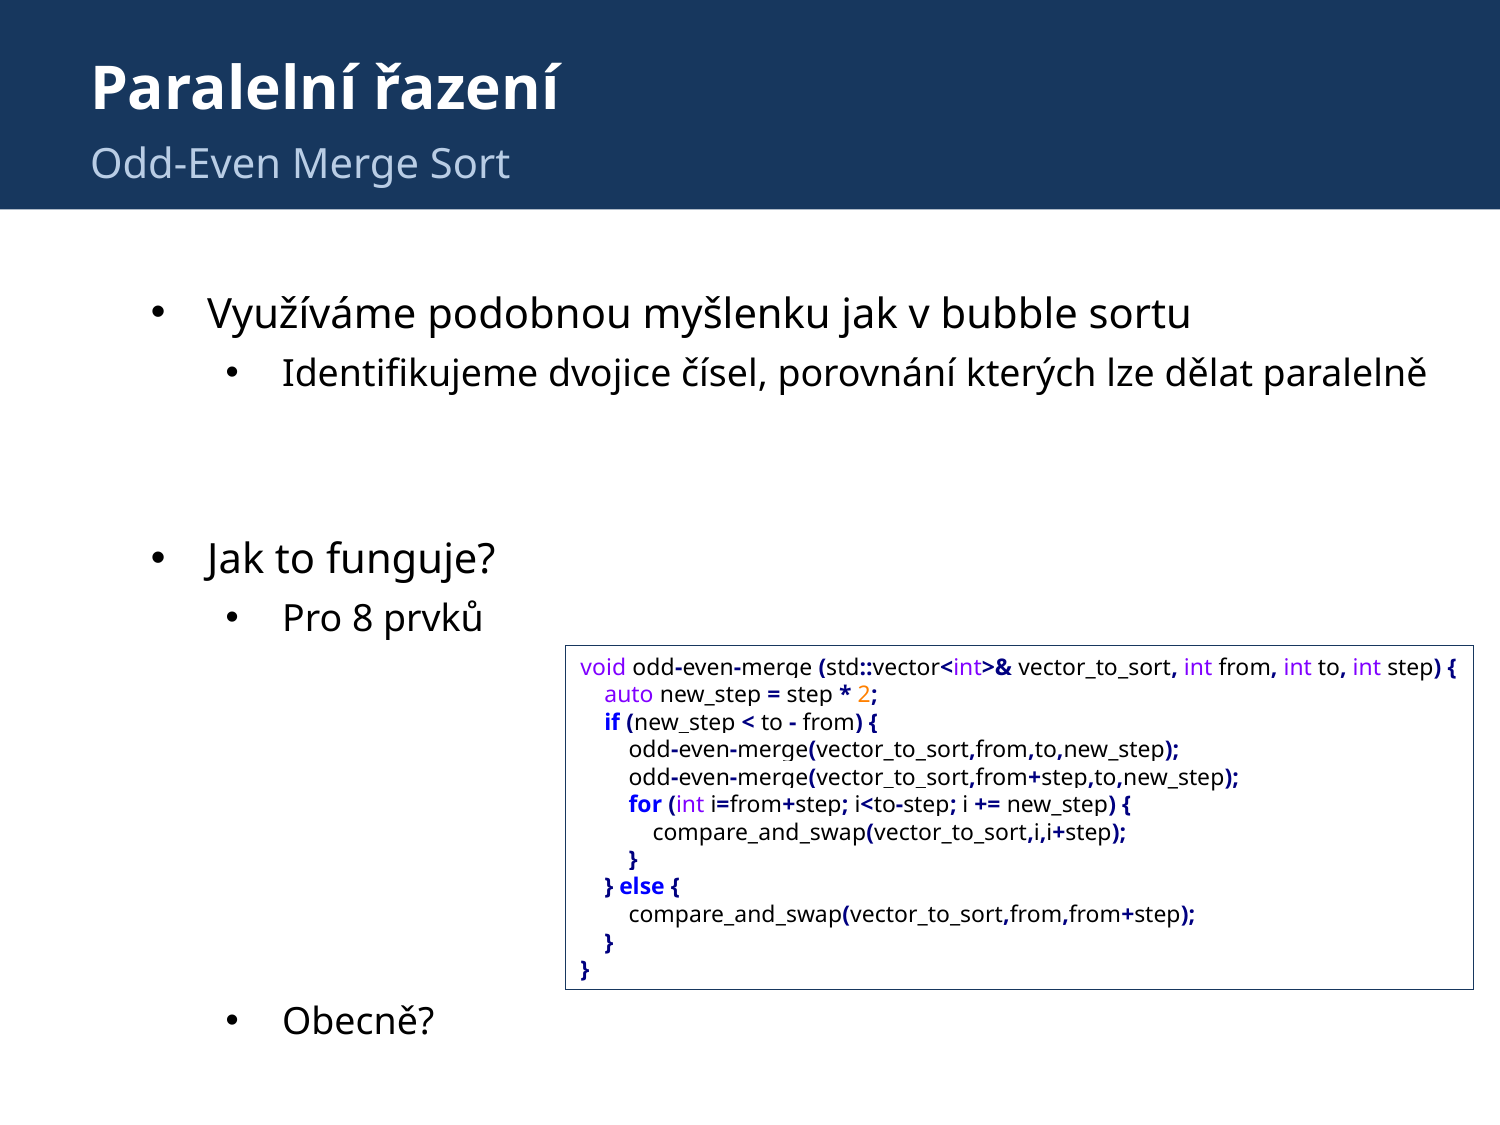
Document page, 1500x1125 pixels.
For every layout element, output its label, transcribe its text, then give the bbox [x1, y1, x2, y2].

text_box Využíváme podobnou myšlenku jak v bubble sortu Identifikujeme dvojice čísel, porovnání kterých lze dělat paralelně Jak to funguje? Pro 8 prvků Obecně? [135, 278, 1471, 1125]
text_box void odd-even-merge (std::vector<int>& vector_to_sort, int from, int to, int step) { auto new_step = step * 2; if (new_step < to - from) { odd-even-merge(vector_to_sort,from,to,new_step); odd-even-merge(vector_to_sort,from+step,to,new_step); for (int i=from+step; i<to-step; i += new_step) { compare_and_swap(vector_to_sort,i,i+step); } } else { compare_and_swap(vector_to_sort,from,from+step); } } [565, 645, 1474, 990]
subtitle Odd-Even Merge Sort [75, 125, 1353, 185]
title Paralelní řazení [75, 38, 1353, 125]
